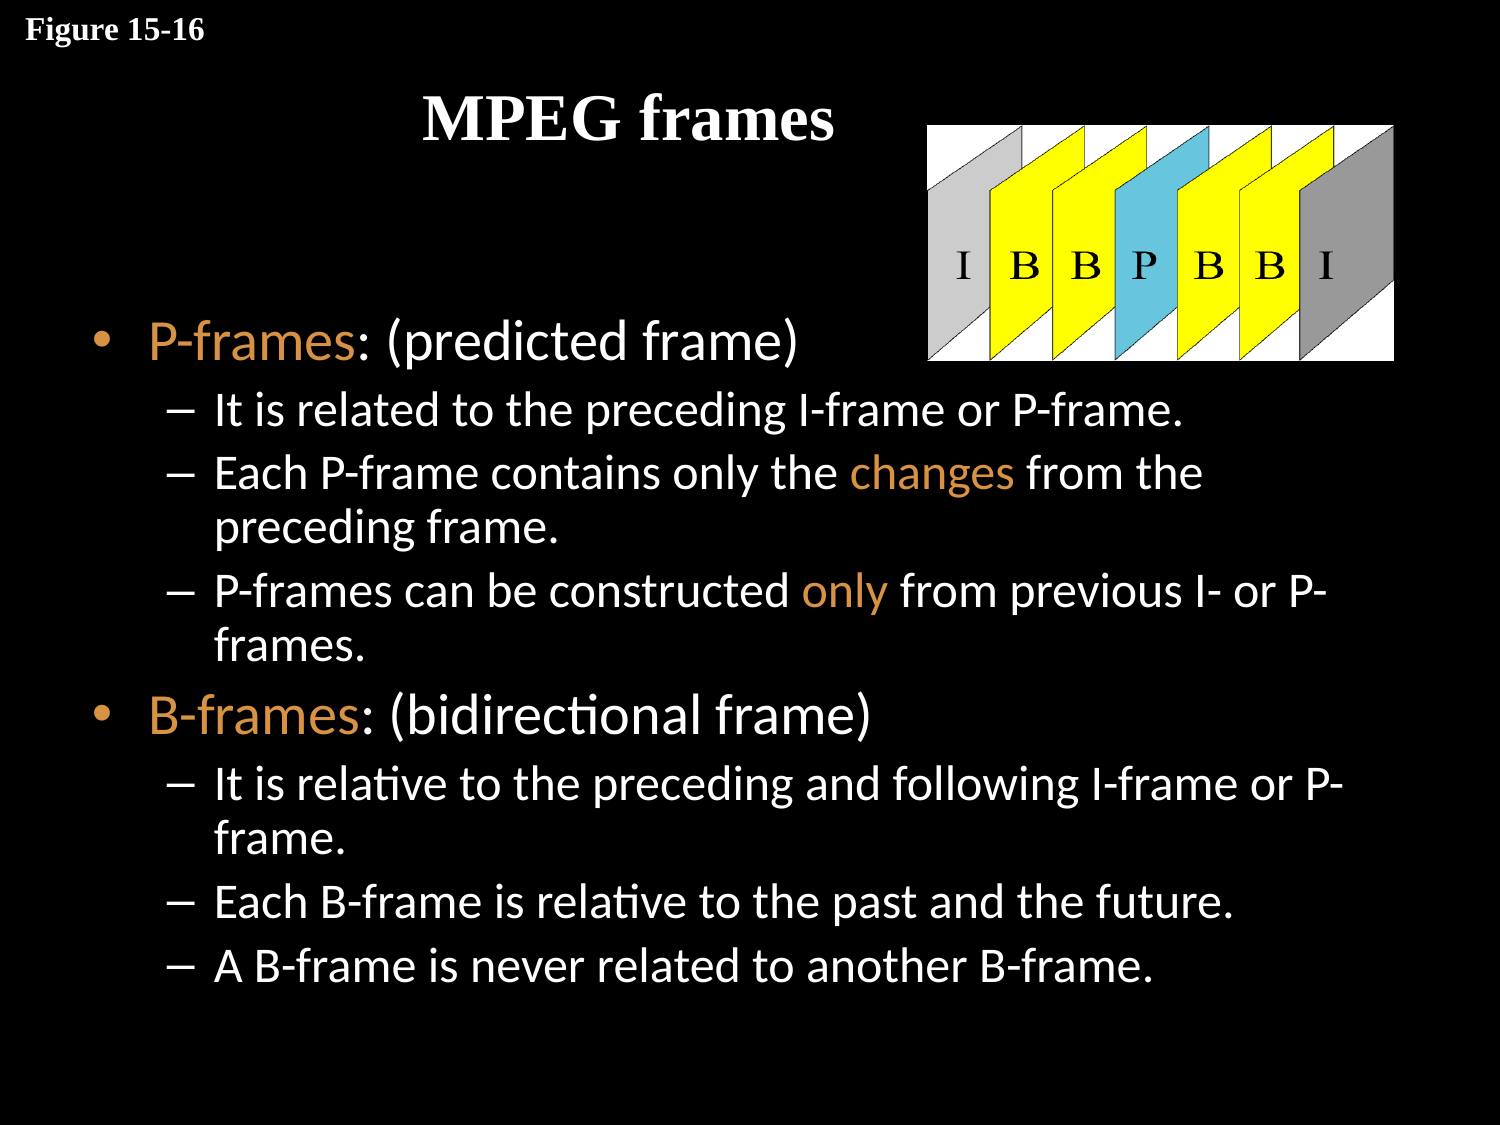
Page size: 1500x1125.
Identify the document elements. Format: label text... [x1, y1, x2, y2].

list P-frames: (predicted frame) It is related to the preceding I-frame or P-frame. Each P-frame contains only the changes from the preceding frame. P-frames can be constructed only from previous I- or P-frames. B-frames: (bidirectional frame) It is relative to the preceding and following I-frame or P-frame. Each B-frame is relative to the past and the future. A B-frame is never related to another B-frame. [76, 302, 1427, 1083]
text_box Figure 15-16 [10, 0, 221, 55]
text_box MPEG frames [407, 66, 851, 161]
picture [926, 125, 1394, 361]
